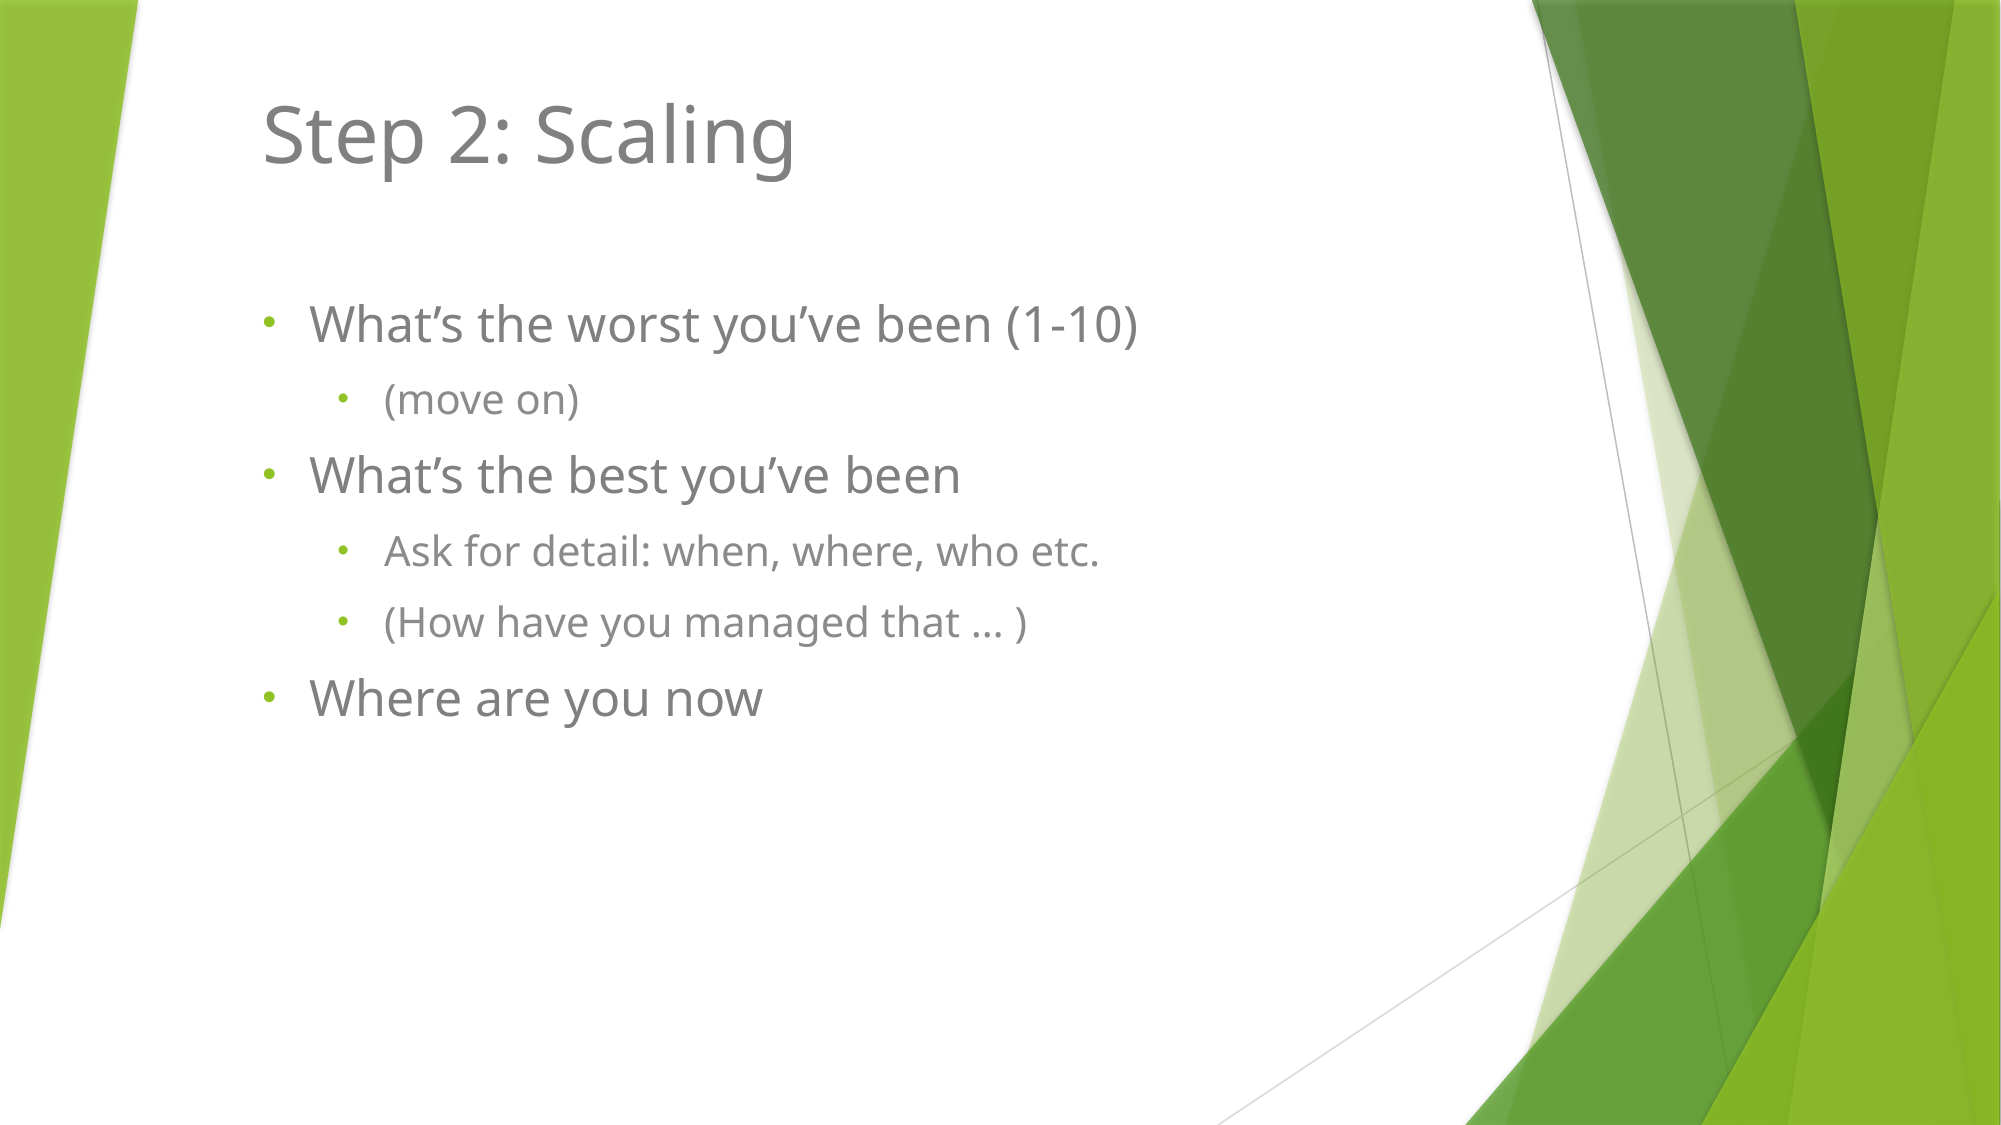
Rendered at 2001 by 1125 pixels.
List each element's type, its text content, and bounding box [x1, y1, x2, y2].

text_box Step 2: Scaling [247, 77, 1522, 188]
subtitle What’s the worst you’ve been (1-10) (move on) What’s the best you’ve been Ask for detail: when, where, who etc. (How have you managed that … ) Where are you now [247, 284, 1439, 891]
